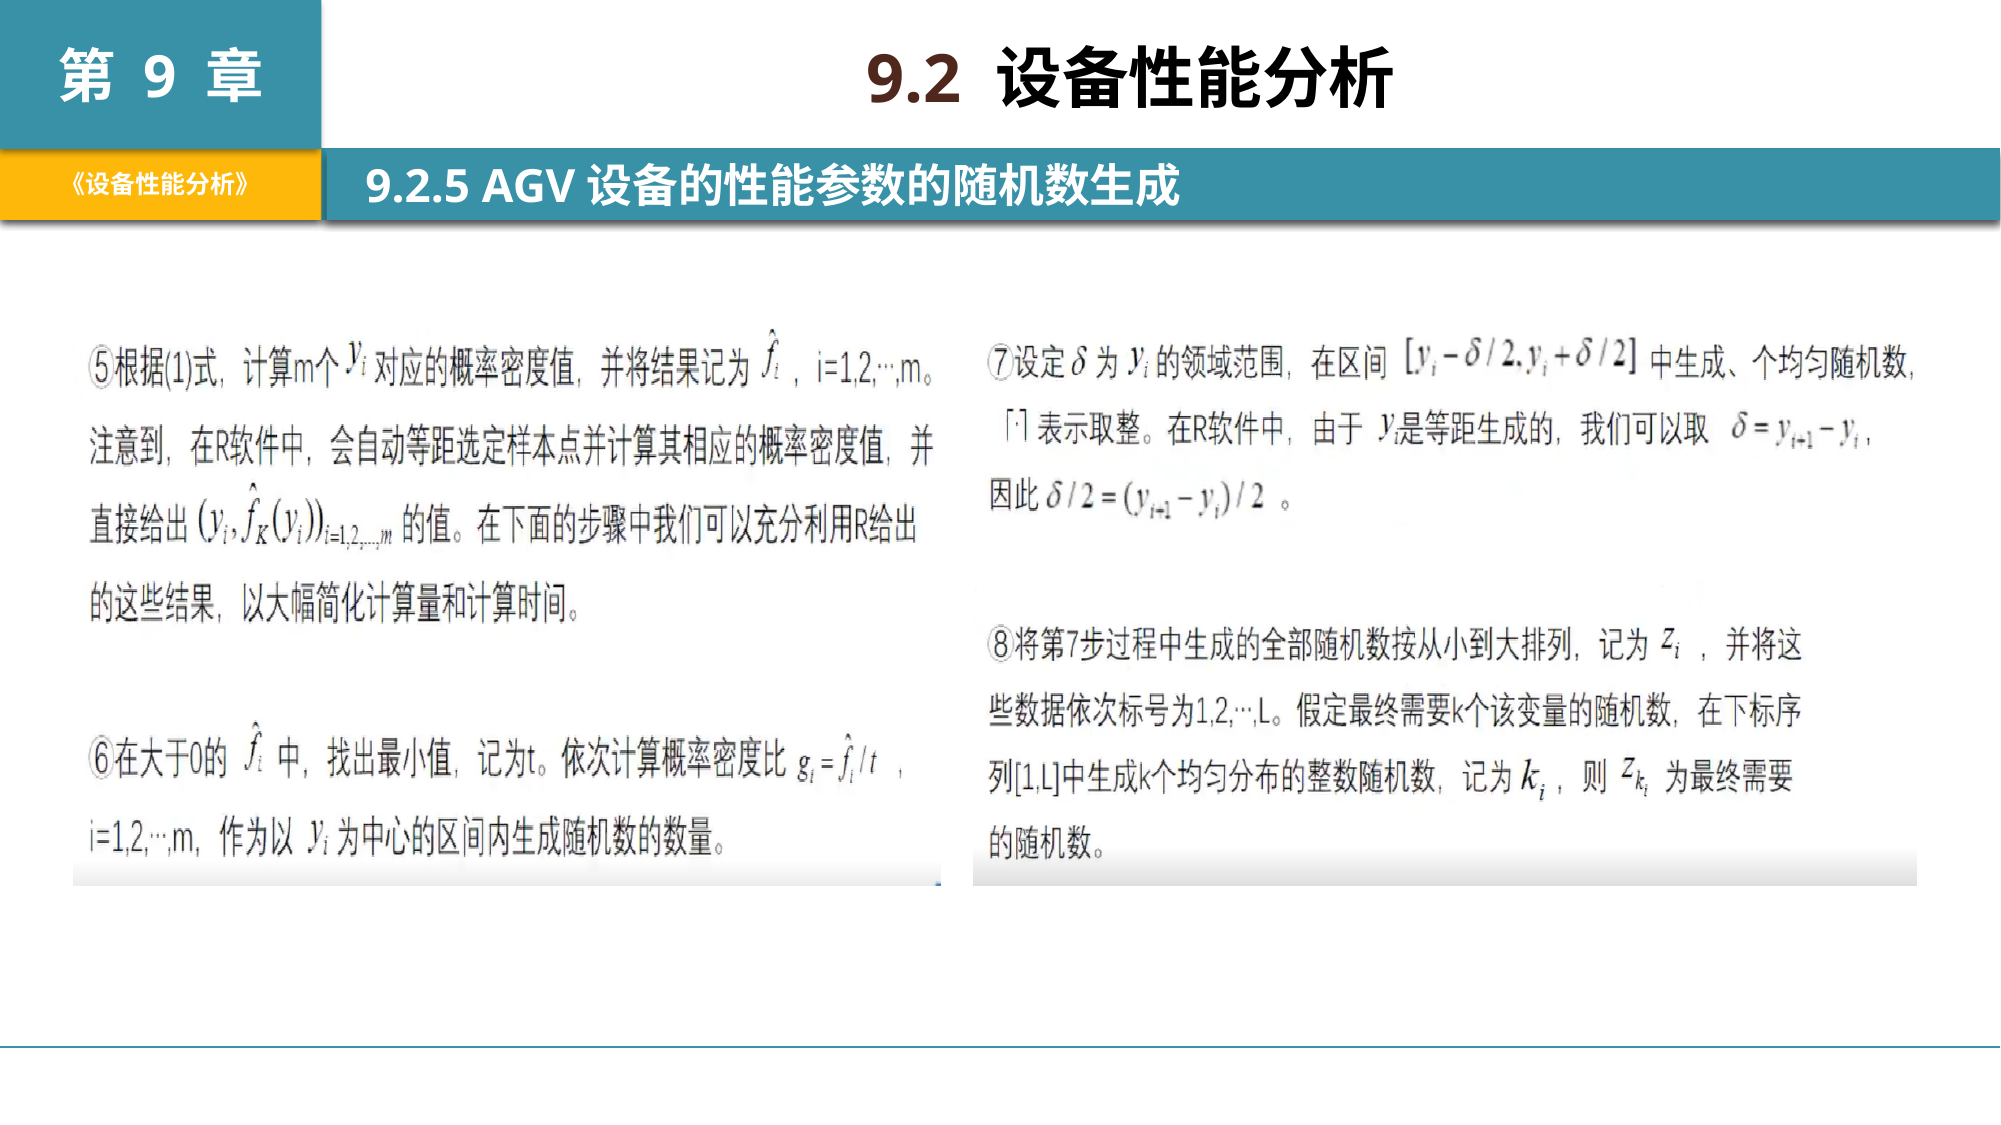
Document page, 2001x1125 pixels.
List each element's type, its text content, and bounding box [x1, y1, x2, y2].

picture [73, 297, 942, 886]
text_box 9.2.5 AGV设备的性能参数的随机数生成 [323, 145, 2000, 224]
text_box 9.2 设备性能分析 [345, 28, 1917, 144]
picture [973, 325, 1917, 886]
